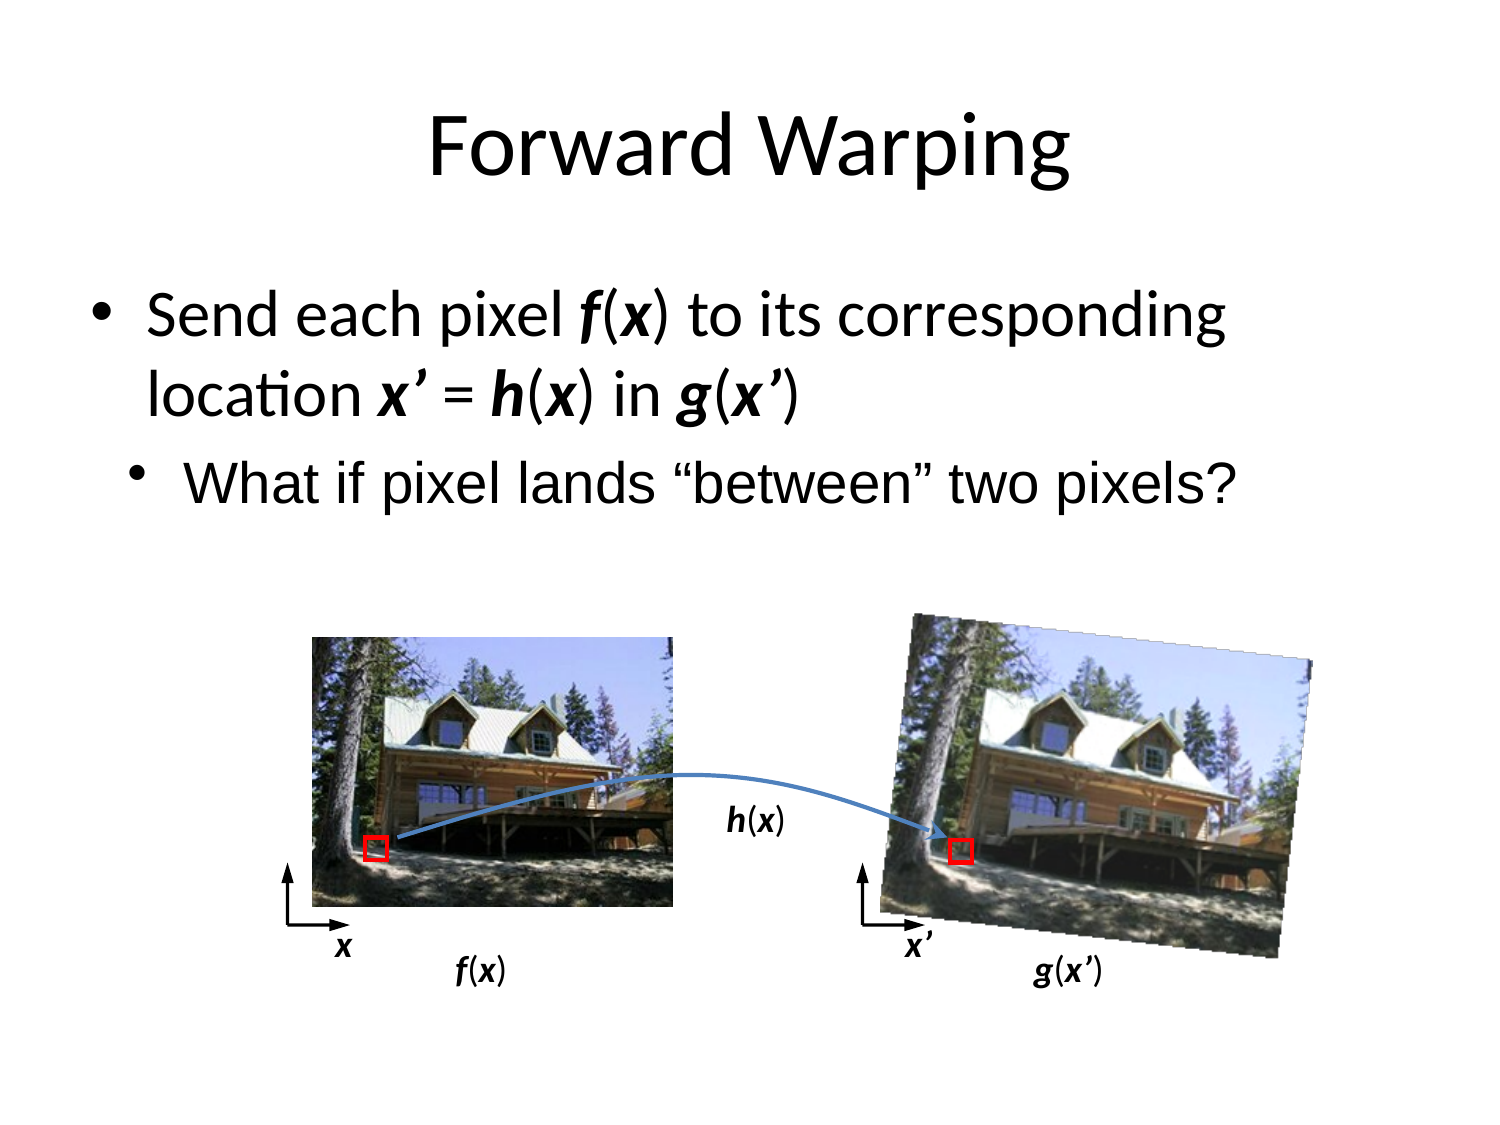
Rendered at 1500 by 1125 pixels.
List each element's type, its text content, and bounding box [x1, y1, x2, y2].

text_box [825, 794, 875, 838]
picture [312, 637, 673, 908]
title Forward Warping [75, 45, 1425, 233]
text_box x [287, 916, 400, 973]
text_box f(x) [425, 937, 538, 998]
text_box x’ [862, 933, 975, 973]
text_box What if pixel lands “between” two pixels? [112, 437, 1388, 588]
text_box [862, 862, 926, 926]
text_box h(x) [687, 787, 825, 848]
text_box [287, 862, 351, 926]
list Send each pixel f(x) to its corresponding location x’ = h(x) in g(x’) [75, 262, 1425, 1005]
text_box g(x’) [999, 969, 1138, 998]
text_box [677, 774, 797, 838]
picture [880, 612, 1313, 960]
